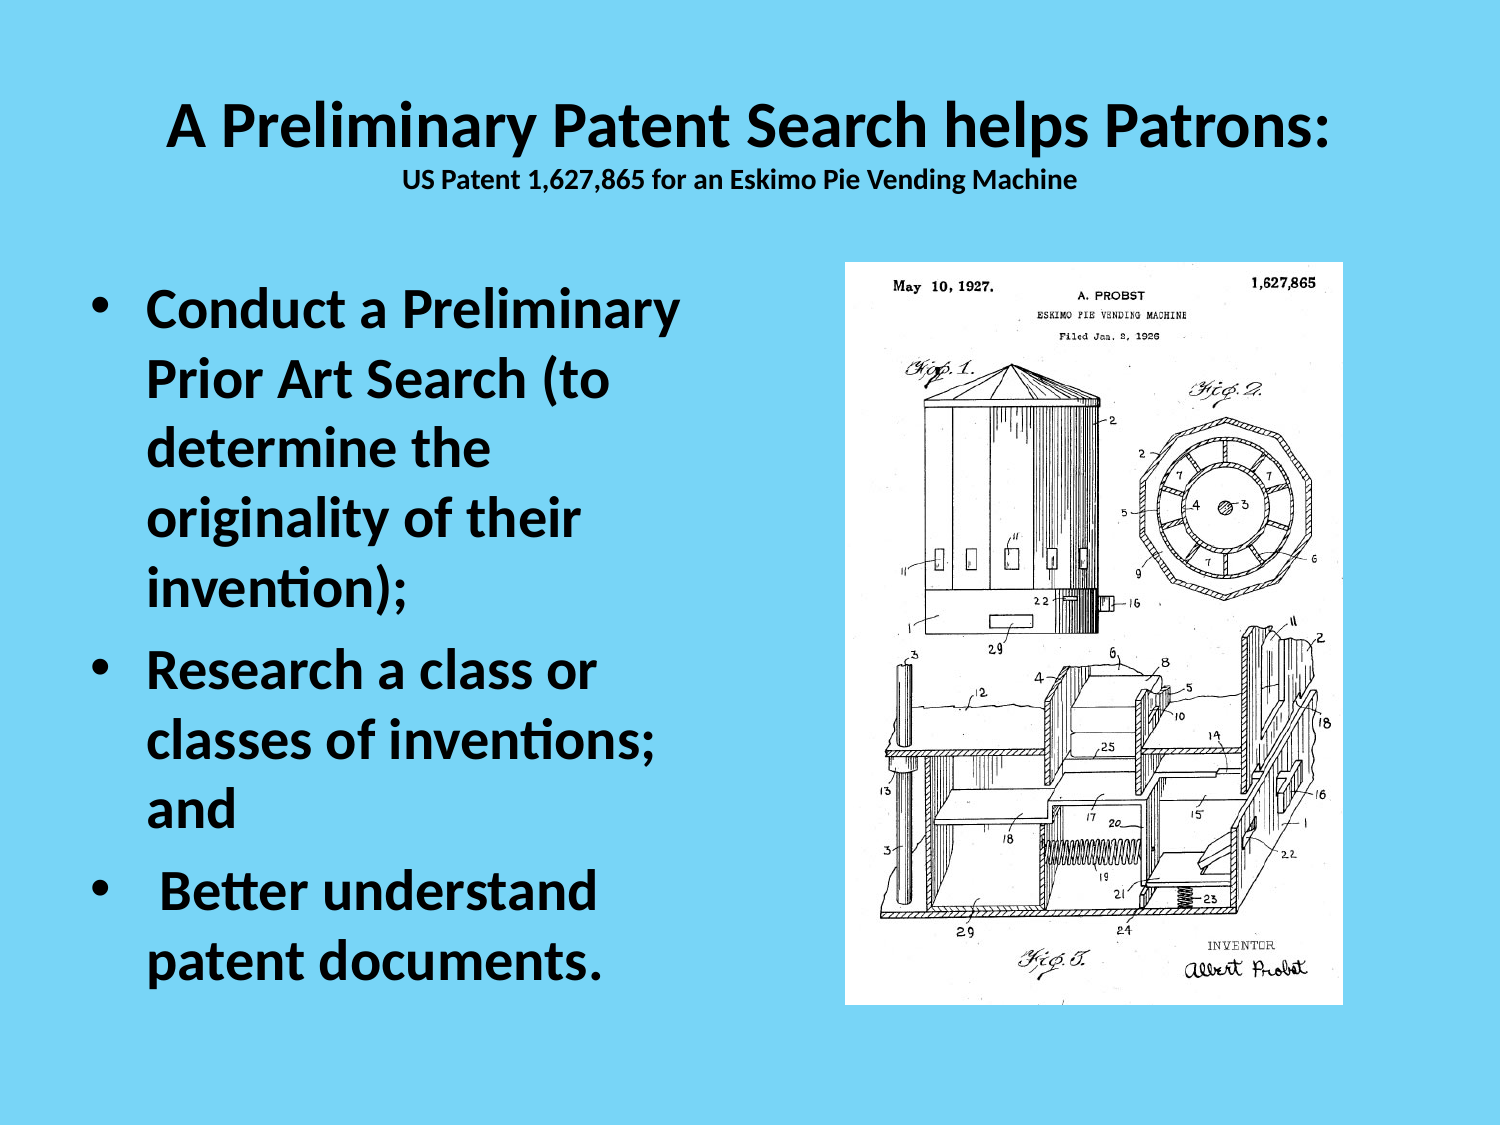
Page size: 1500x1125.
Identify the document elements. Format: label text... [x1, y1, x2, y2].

list Conduct a Preliminary Prior Art Search (to determine the originality of their invention); Research a class or classes of inventions; and Better understand patent documents. [75, 262, 738, 1005]
title A Preliminary Patent Search helps Patrons: US Patent 1,627,865 for an Eskimo Pie Vending Machine [75, 45, 1425, 233]
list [845, 262, 1343, 1006]
